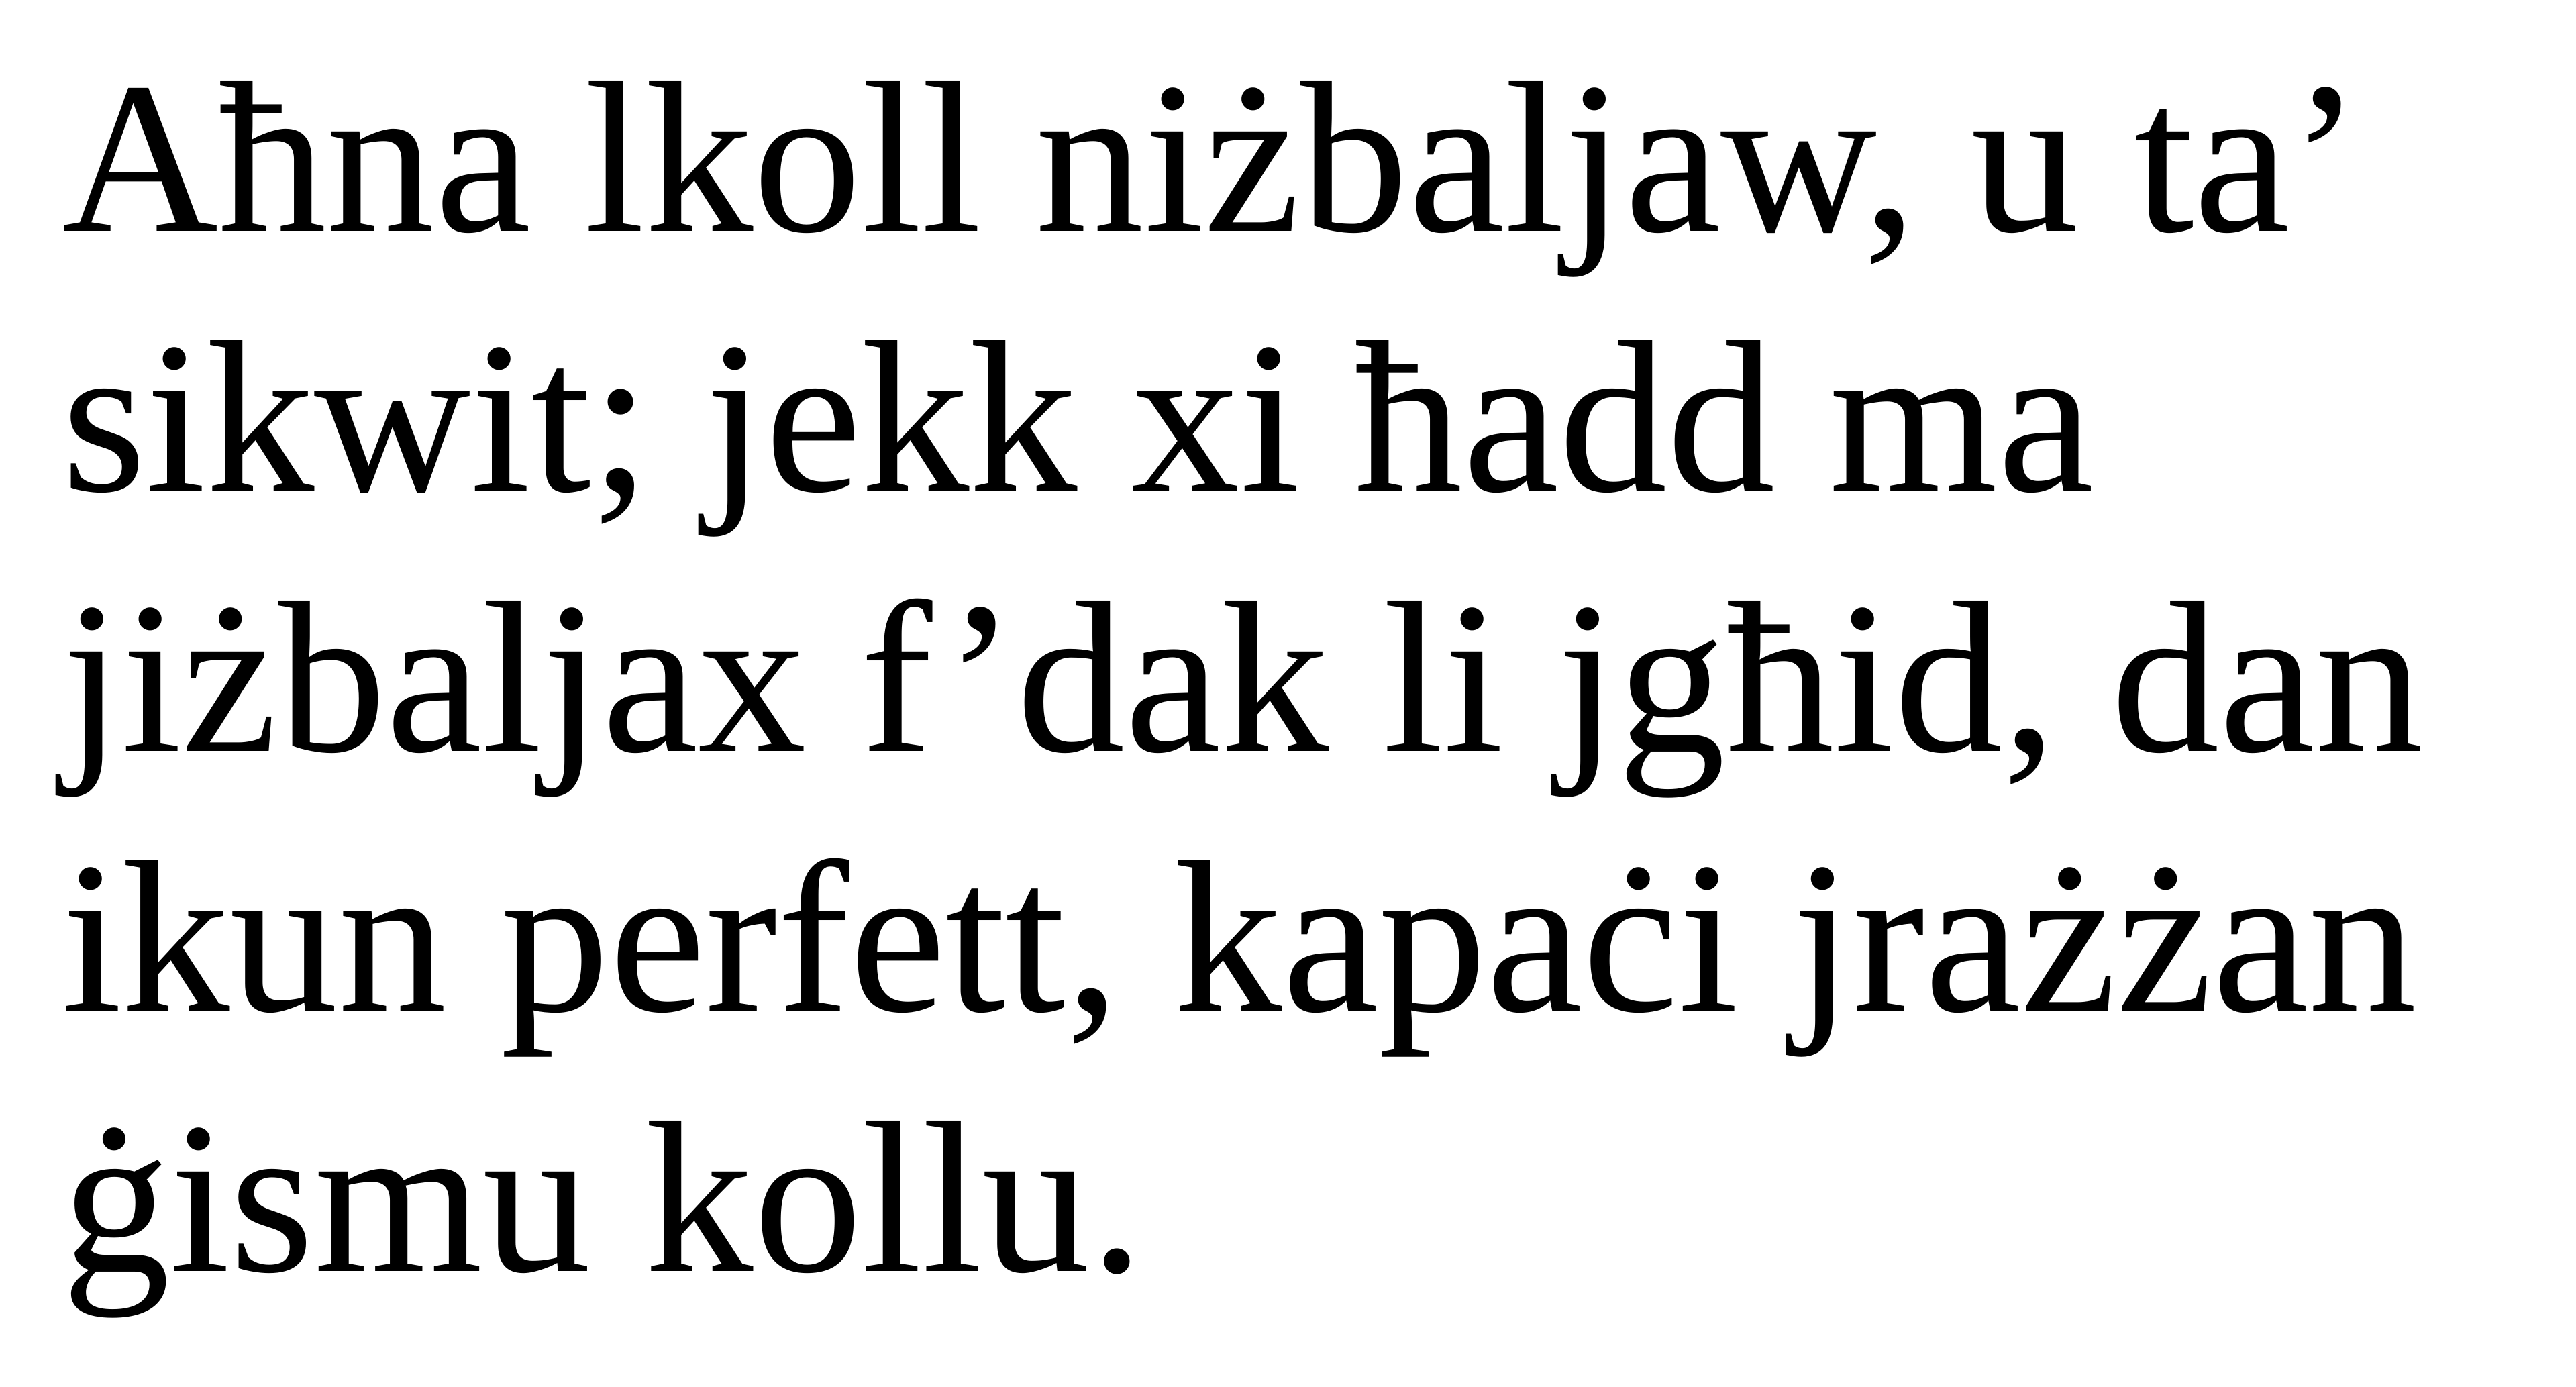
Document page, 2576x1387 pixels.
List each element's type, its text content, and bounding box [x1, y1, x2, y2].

text_box Aħna lkoll niżbaljaw, u ta’ sikwit; jekk xi ħadd ma jiżbaljax f’dak li jgħid, dan ikun perfett, kapaċi jrażżan ġismu kollu. [49, 13, 2527, 1317]
